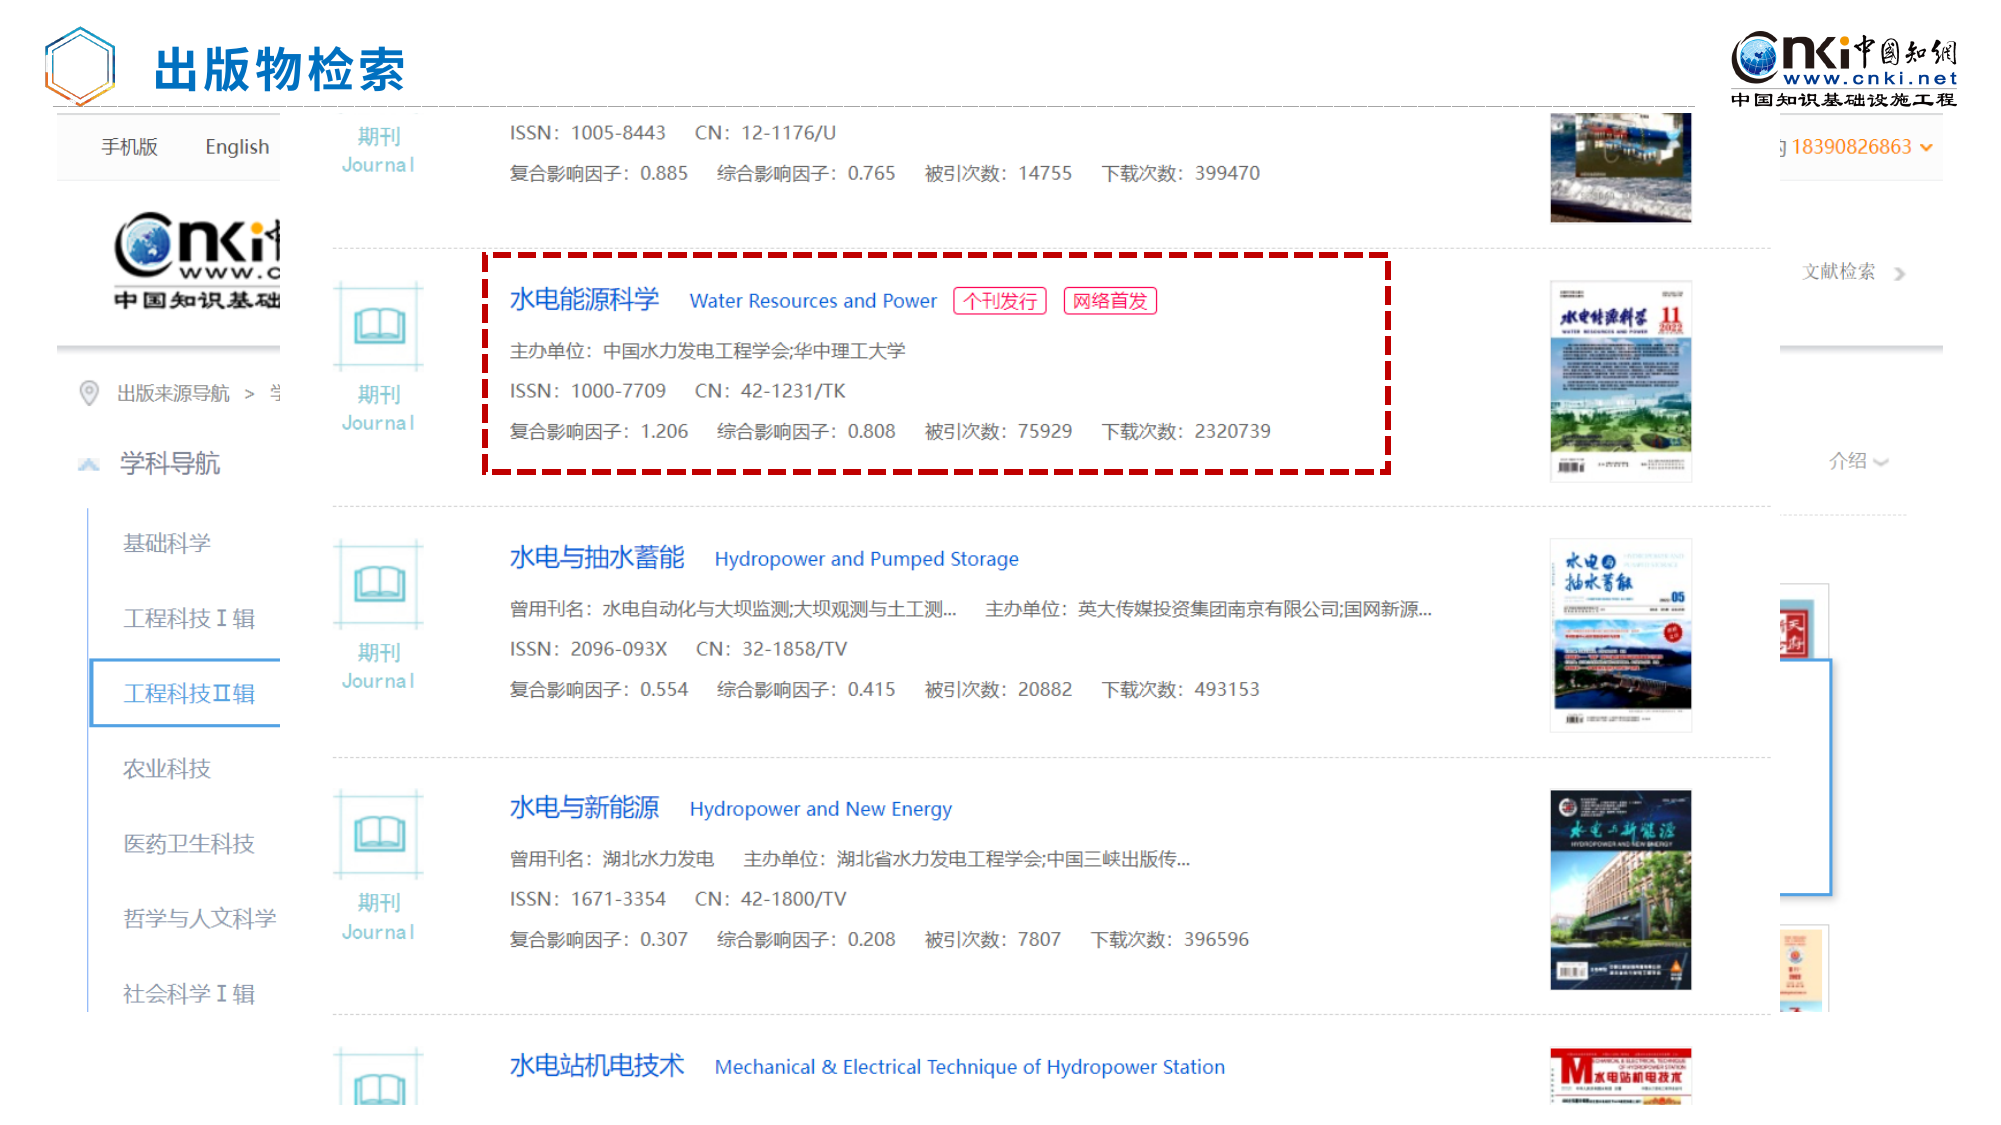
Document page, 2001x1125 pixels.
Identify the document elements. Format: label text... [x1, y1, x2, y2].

title 出版物检索 [137, 32, 1780, 106]
picture [28, 18, 1943, 1105]
picture [1731, 31, 1957, 107]
